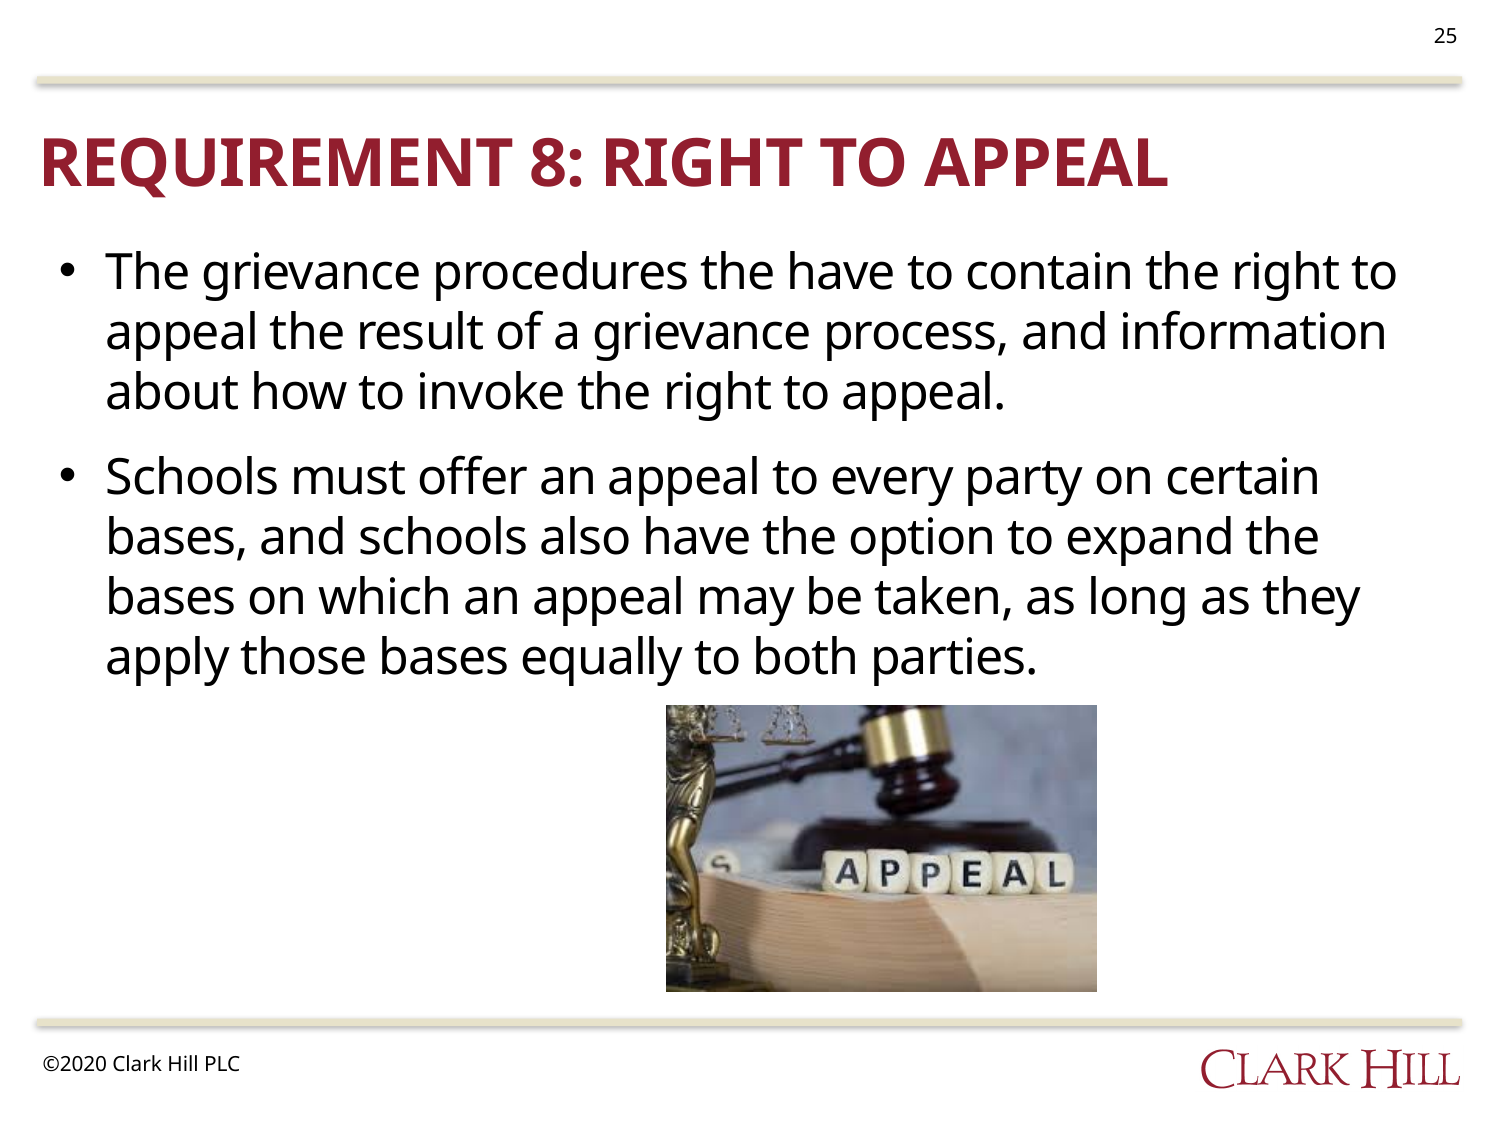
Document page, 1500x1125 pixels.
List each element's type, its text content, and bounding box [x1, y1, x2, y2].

text_box ©2020 Clark Hill PLC [27, 1042, 303, 1103]
picture [1195, 1045, 1464, 1092]
text_box 25 [1412, 15, 1473, 58]
title Requirement 8: right to appeal [23, 112, 1374, 193]
list The grievance procedures the have to contain the right to appeal the result of a grievance process, and information about how to invoke the right to appeal. Schools must offer an appeal to every party on certain bases, and schools also have the option to expand the bases on which an appeal may be taken, as long as they apply those bases equally to both parties. [43, 232, 1454, 1009]
picture [666, 705, 1097, 992]
